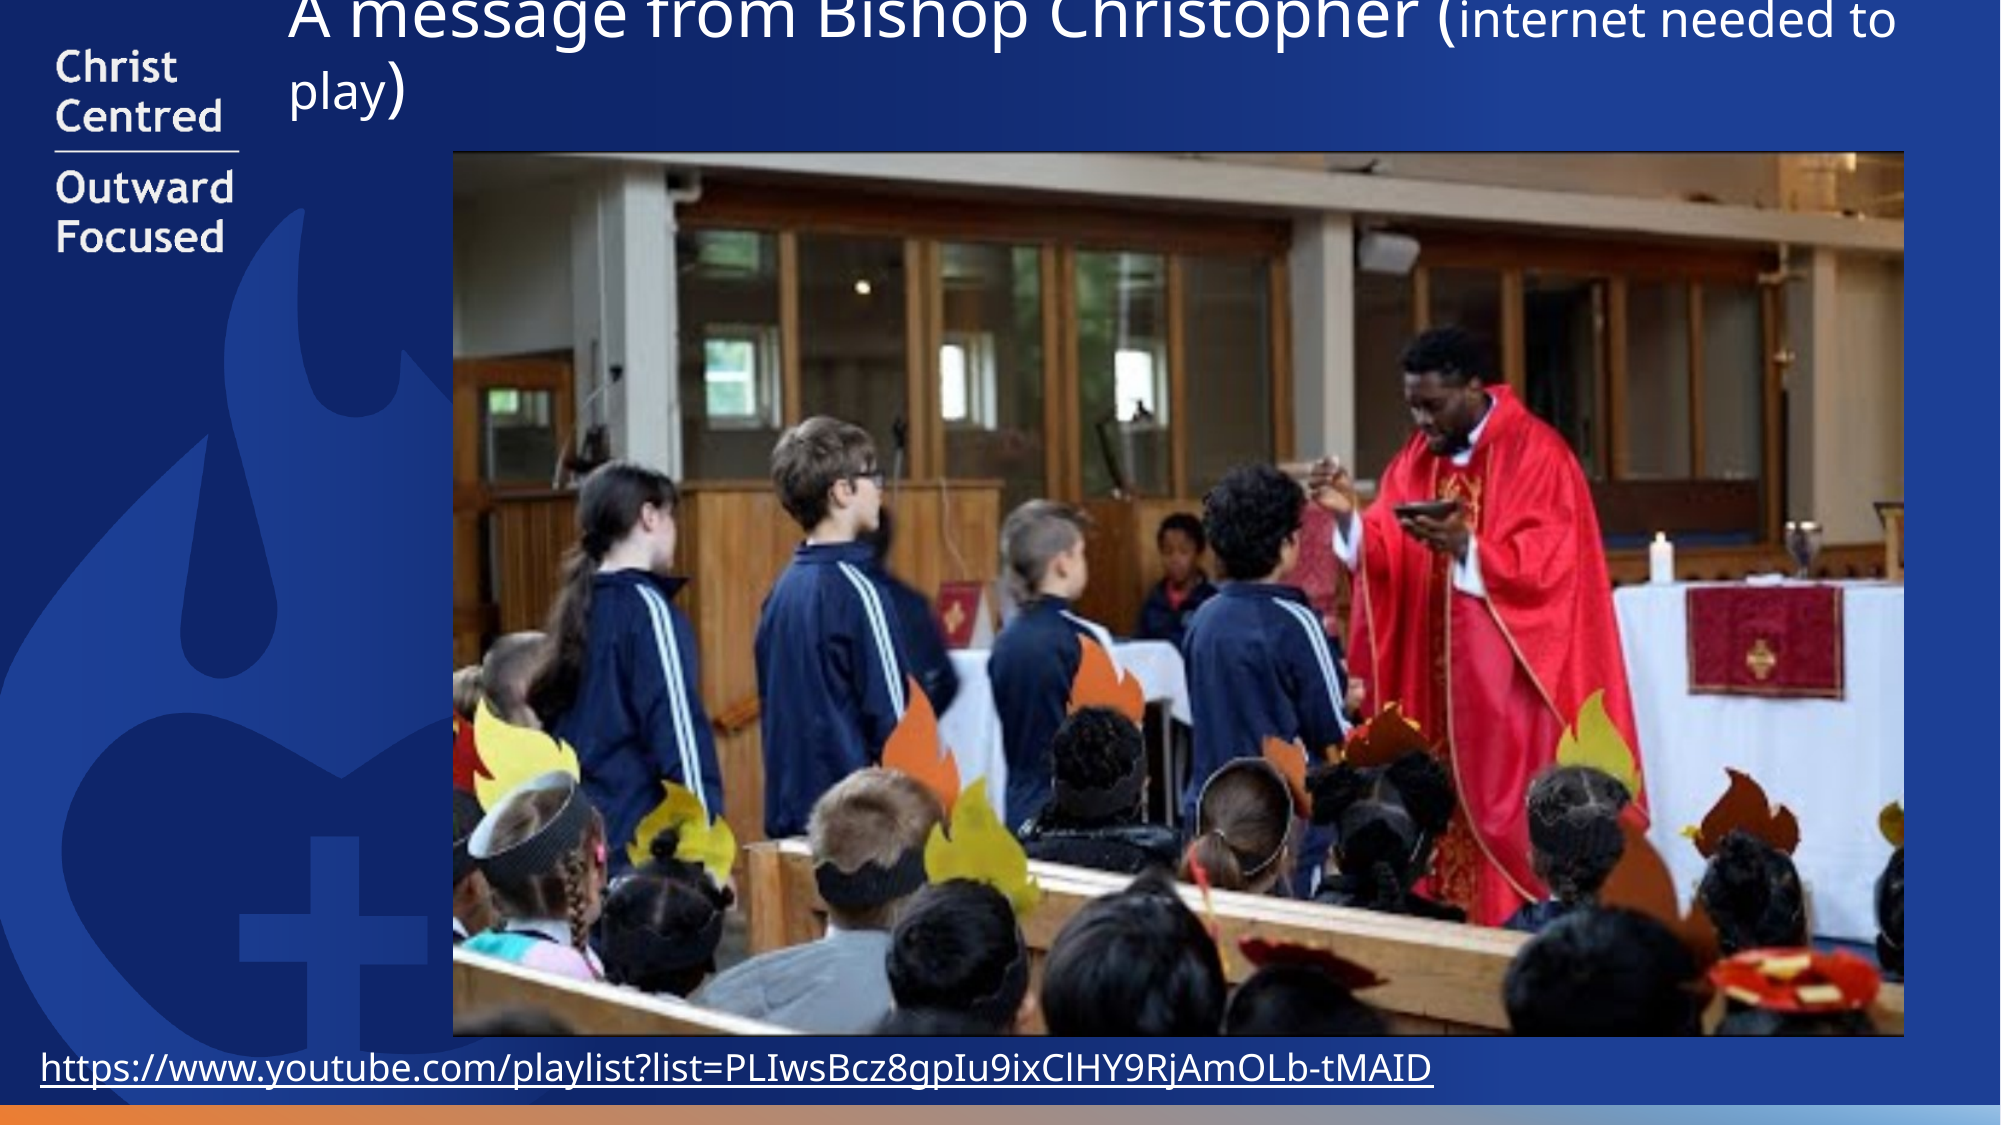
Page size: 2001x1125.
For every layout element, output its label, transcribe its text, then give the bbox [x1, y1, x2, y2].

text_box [0, 1105, 2000, 1125]
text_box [452, 150, 1905, 1038]
title A message from Bishop Christopher (internet needed to play) [273, 0, 1953, 132]
text_box https://www.youtube.com/playlist?list=PLIwsBcz8gpIu9ixClHY9RjAmOLb-tMAID [24, 1037, 1523, 1103]
picture [0, 0, 2001, 1125]
